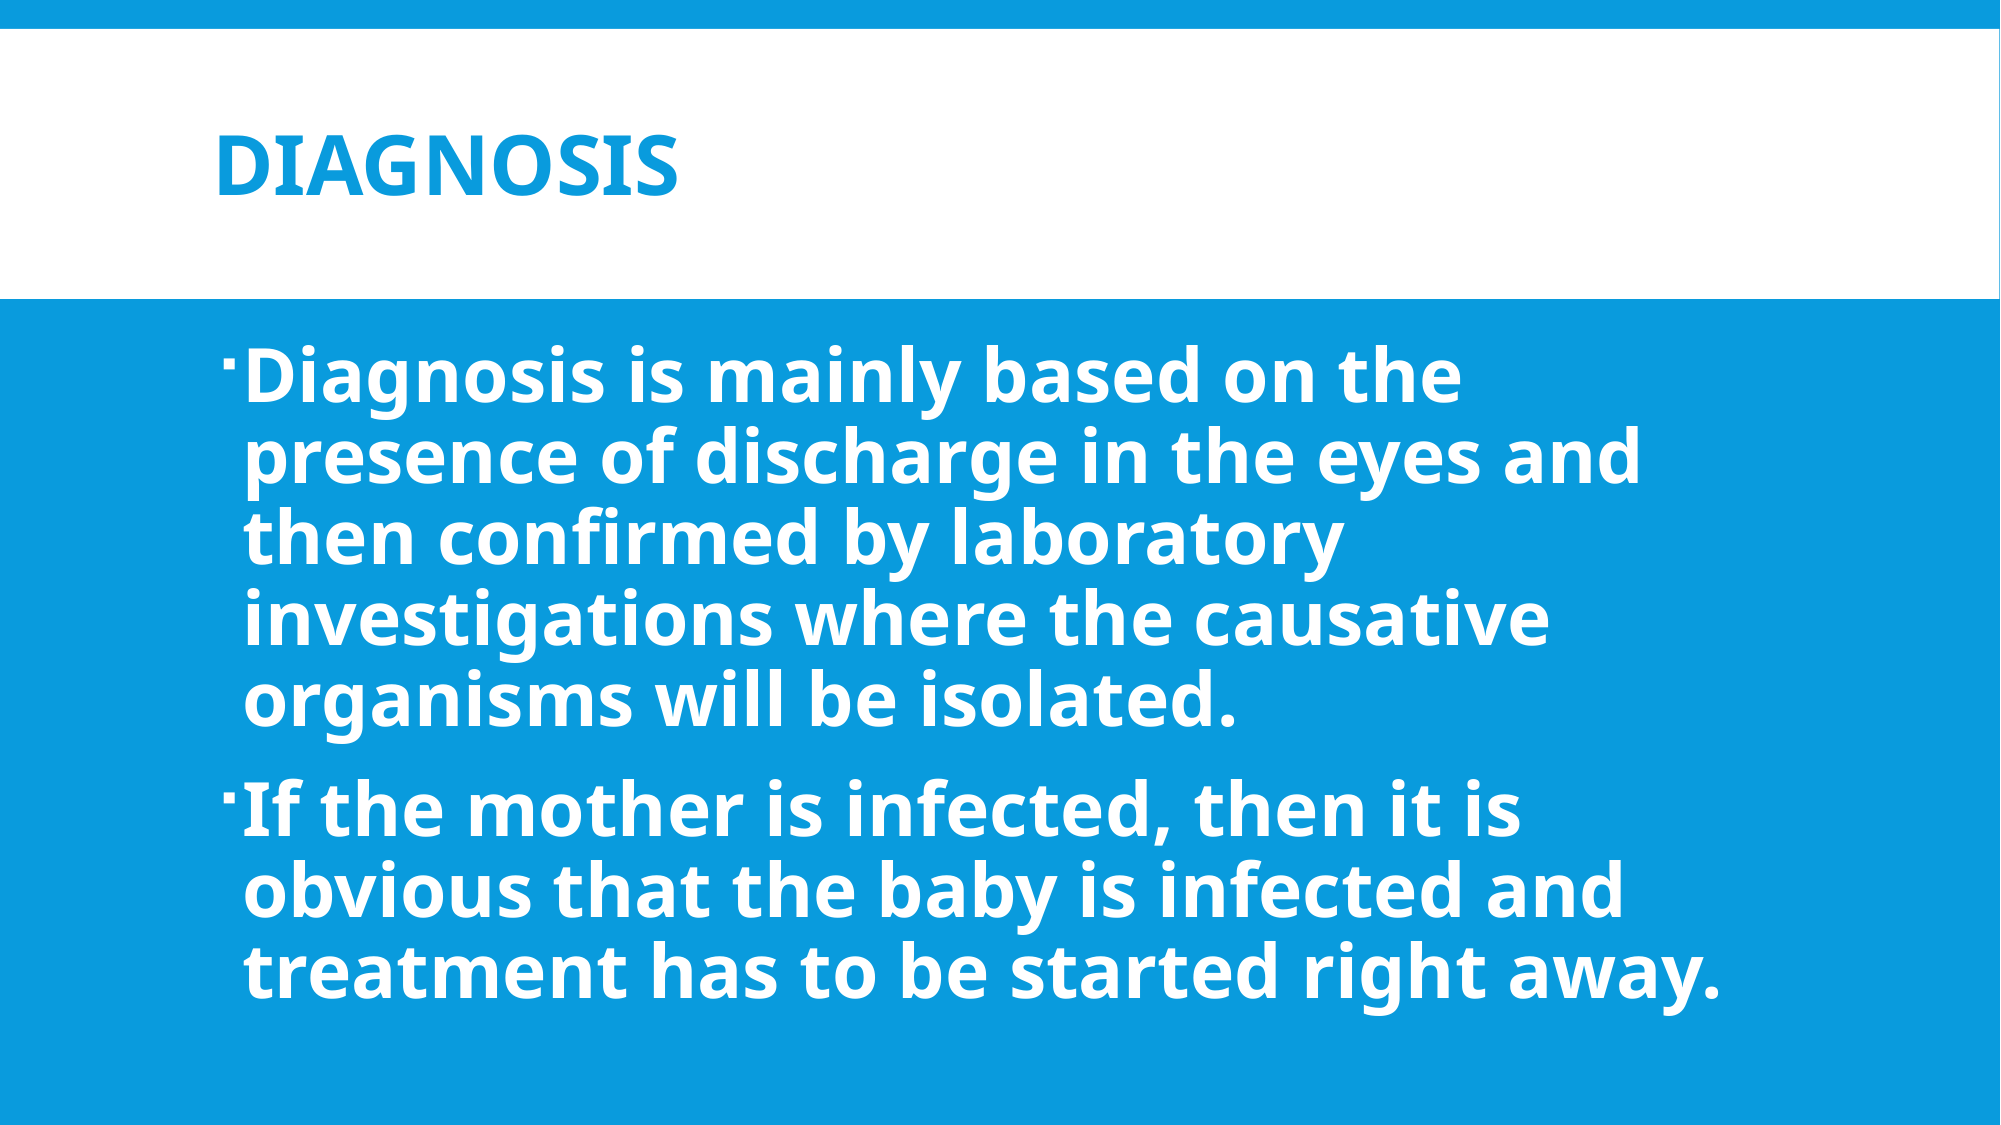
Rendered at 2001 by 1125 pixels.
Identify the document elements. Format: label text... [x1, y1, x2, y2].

title Diagnosis [197, 46, 1803, 295]
list Diagnosis is mainly based on the presence of discharge in the eyes and then confirmed by laboratory investigations where the causative organisms will be isolated. If the mother is infected, then it is obvious that the baby is infected and treatment has to be started right away. [197, 329, 1803, 1020]
